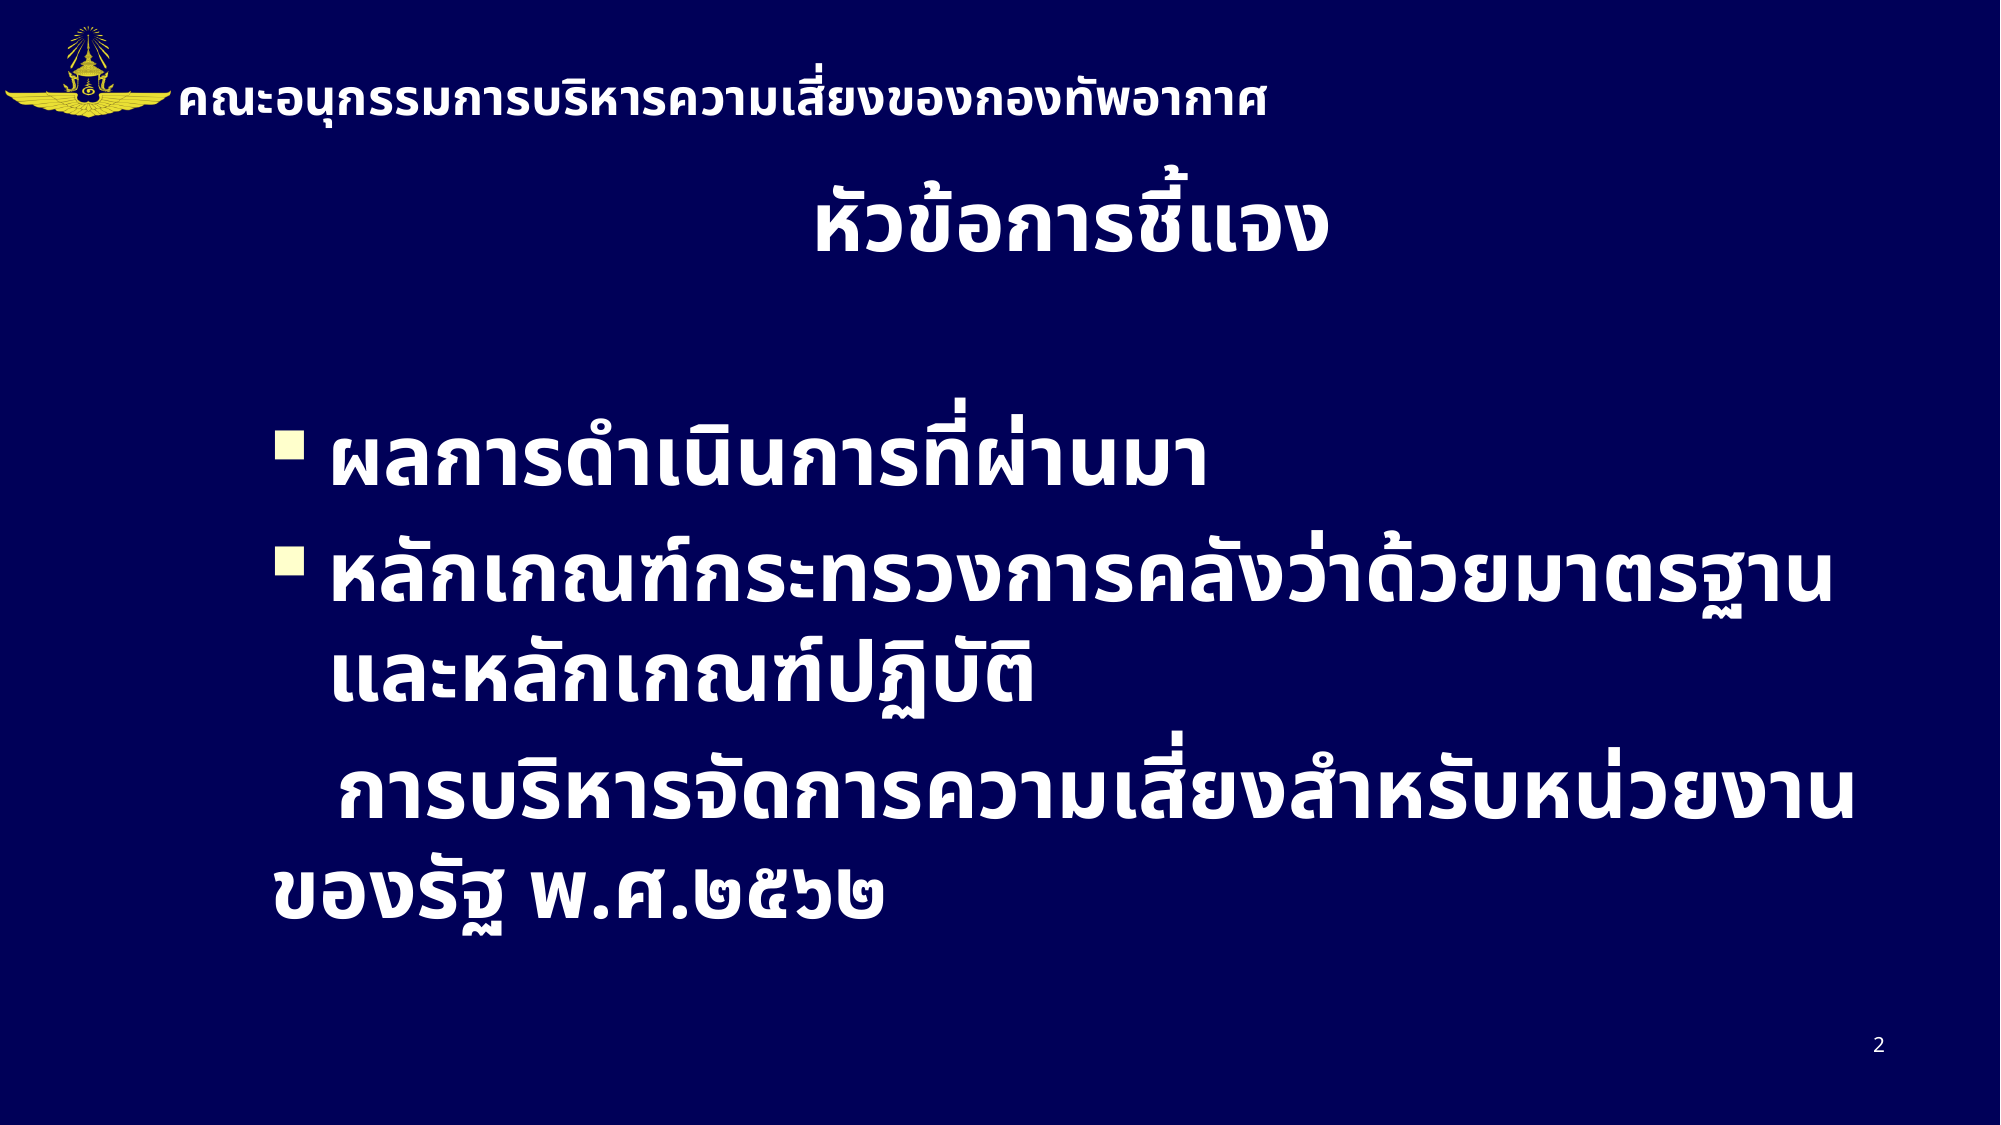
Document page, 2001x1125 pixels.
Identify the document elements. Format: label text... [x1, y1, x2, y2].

text_box คณะอนุกรรมการบริหารความเสี่ยงของกองทัพอากาศ [163, 58, 1285, 134]
picture [5, 25, 172, 118]
slide_number 2 [1433, 1023, 1901, 1100]
list หัวข้อการชี้แจง ผลการดำเนินการที่ผ่านมา หลักเกณฑ์กระทรวงการคลังว่าด้วยมาตรฐานและหลักเกณฑ์ปฏิบัติ การบริหารจัดการความเสี่ยงสำหรับหน่วยงานของรัฐ พ.ศ.๒๕๖๒ [255, 160, 1889, 988]
